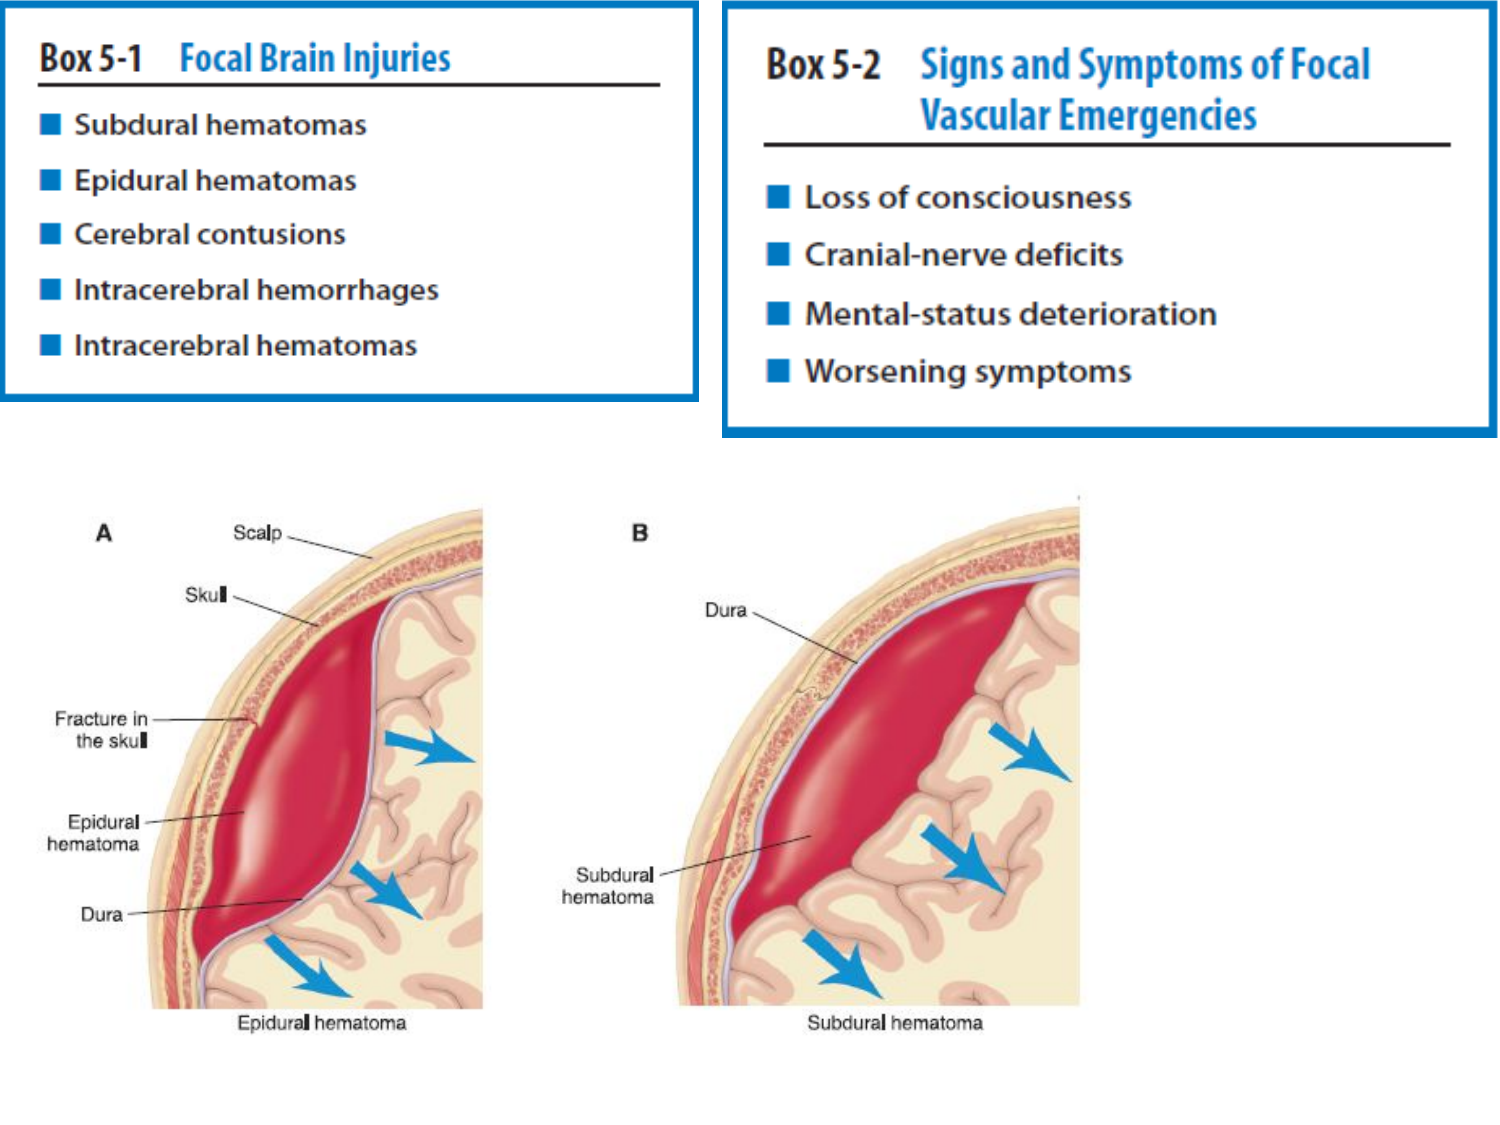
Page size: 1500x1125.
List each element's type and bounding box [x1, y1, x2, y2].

list [0, 0, 699, 403]
picture [24, 0, 1500, 1125]
